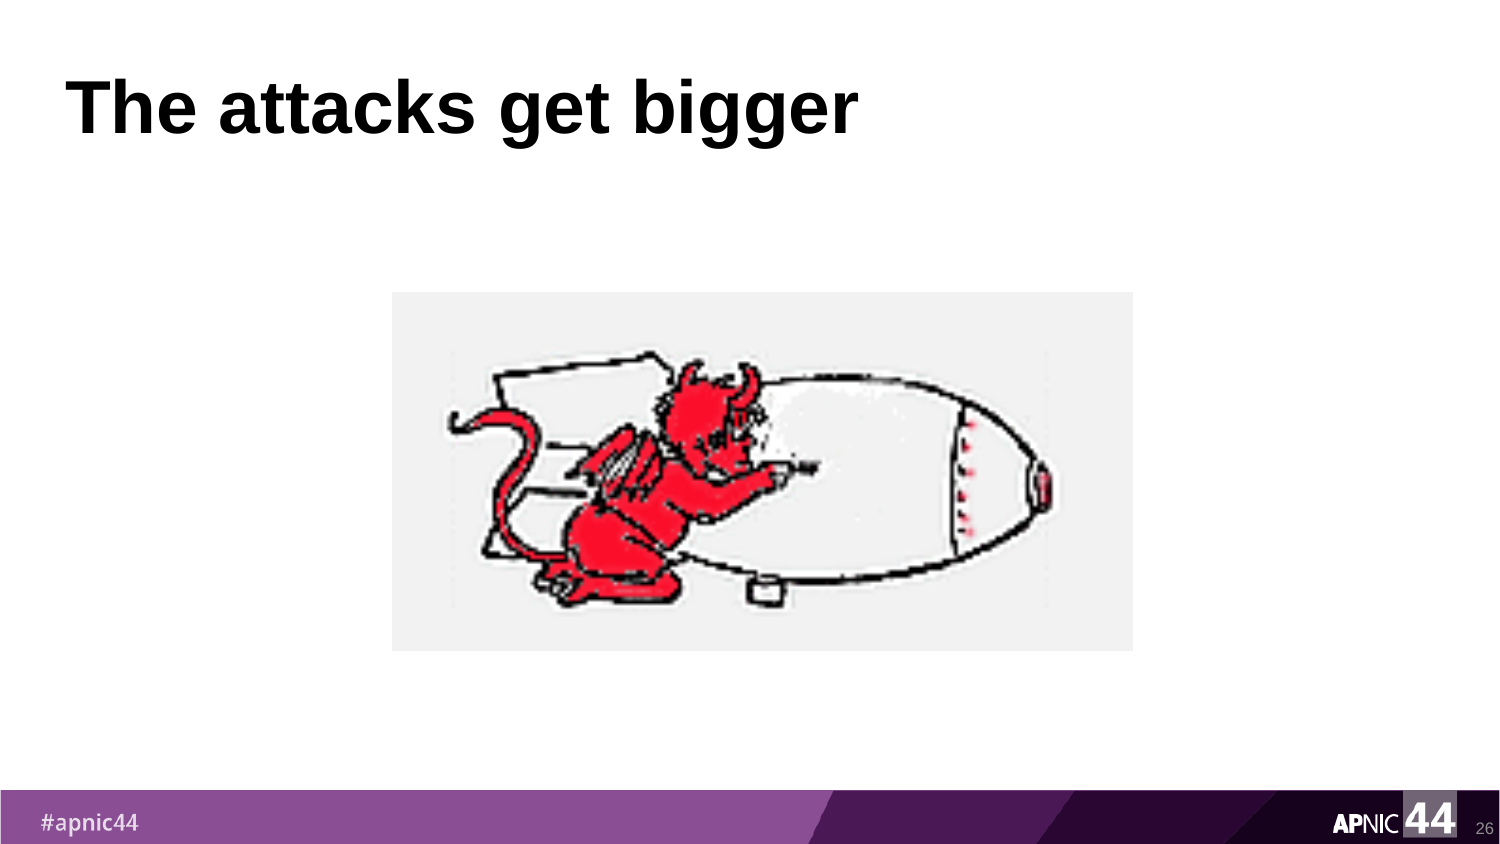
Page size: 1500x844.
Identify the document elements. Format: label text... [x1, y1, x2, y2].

title The attacks get bigger [64, 33, 1436, 175]
picture [392, 291, 1133, 652]
slide_number 26 [1446, 811, 1495, 839]
